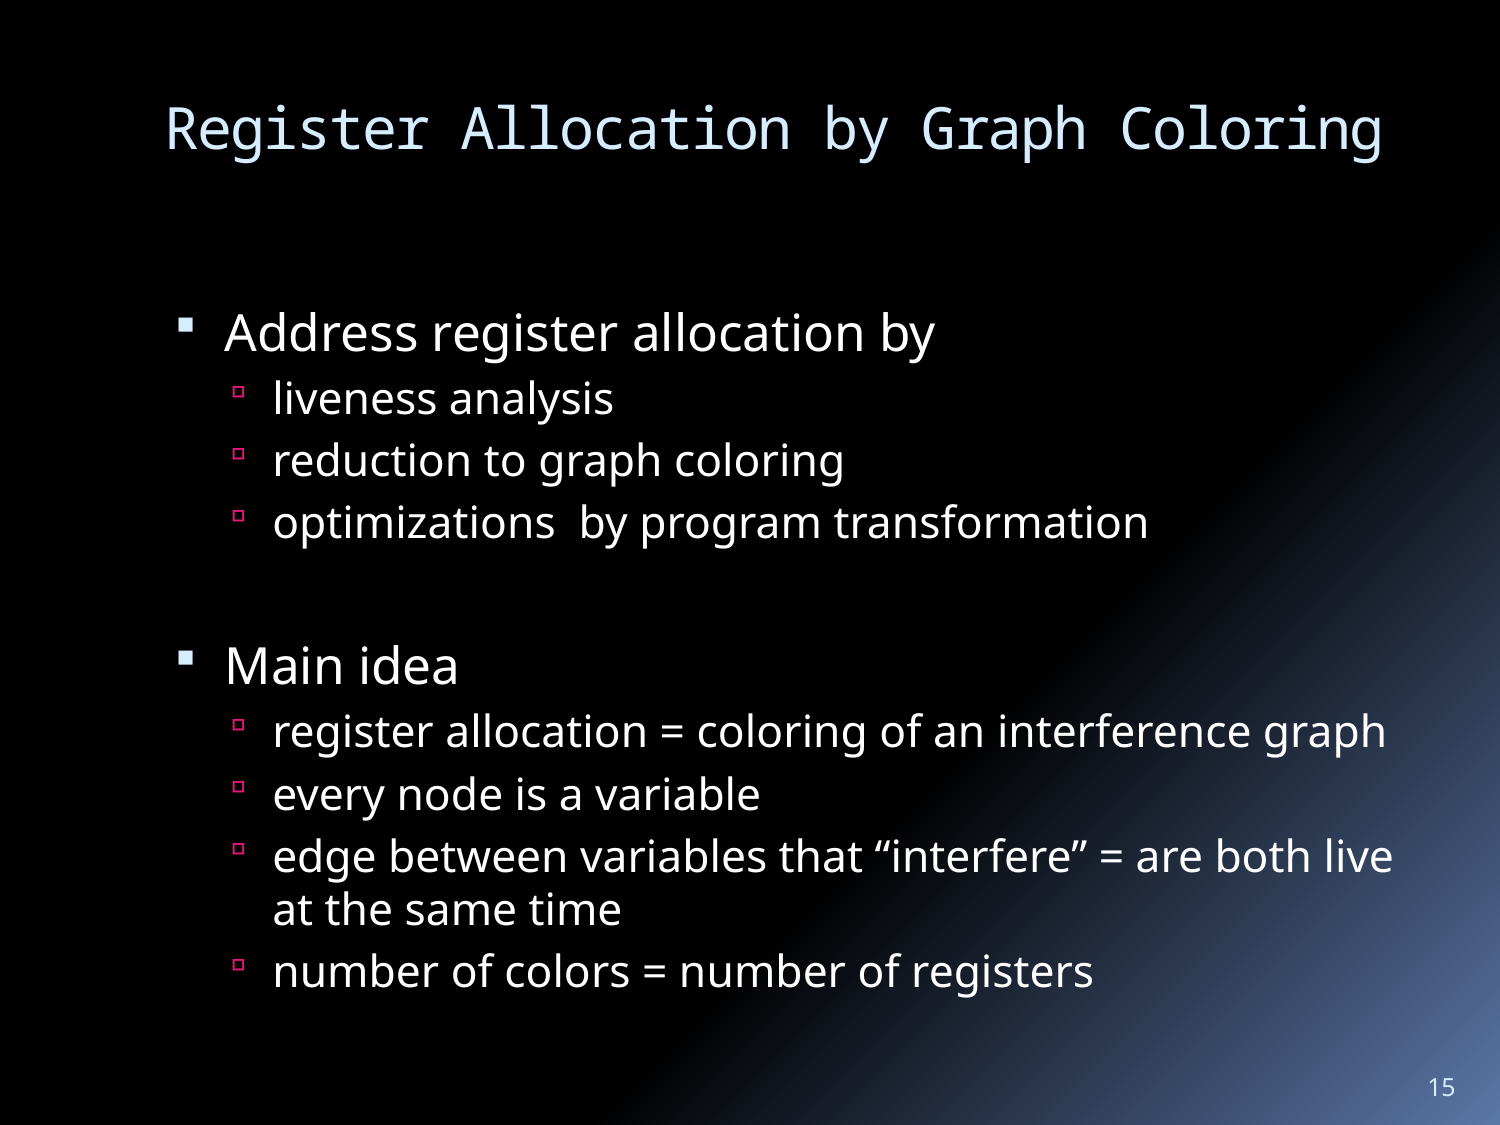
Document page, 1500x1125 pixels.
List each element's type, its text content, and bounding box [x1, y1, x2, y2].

slide_number 15 [1412, 1052, 1488, 1113]
title Register Allocation by Graph Coloring [150, 83, 1425, 234]
list Address register allocation by liveness analysis reduction to graph coloring optimizations by program transformation Main idea register allocation = coloring of an interference graph every node is a variable edge between variables that “interfere” = are both live at the same time number of colors = number of registers [150, 292, 1425, 1043]
